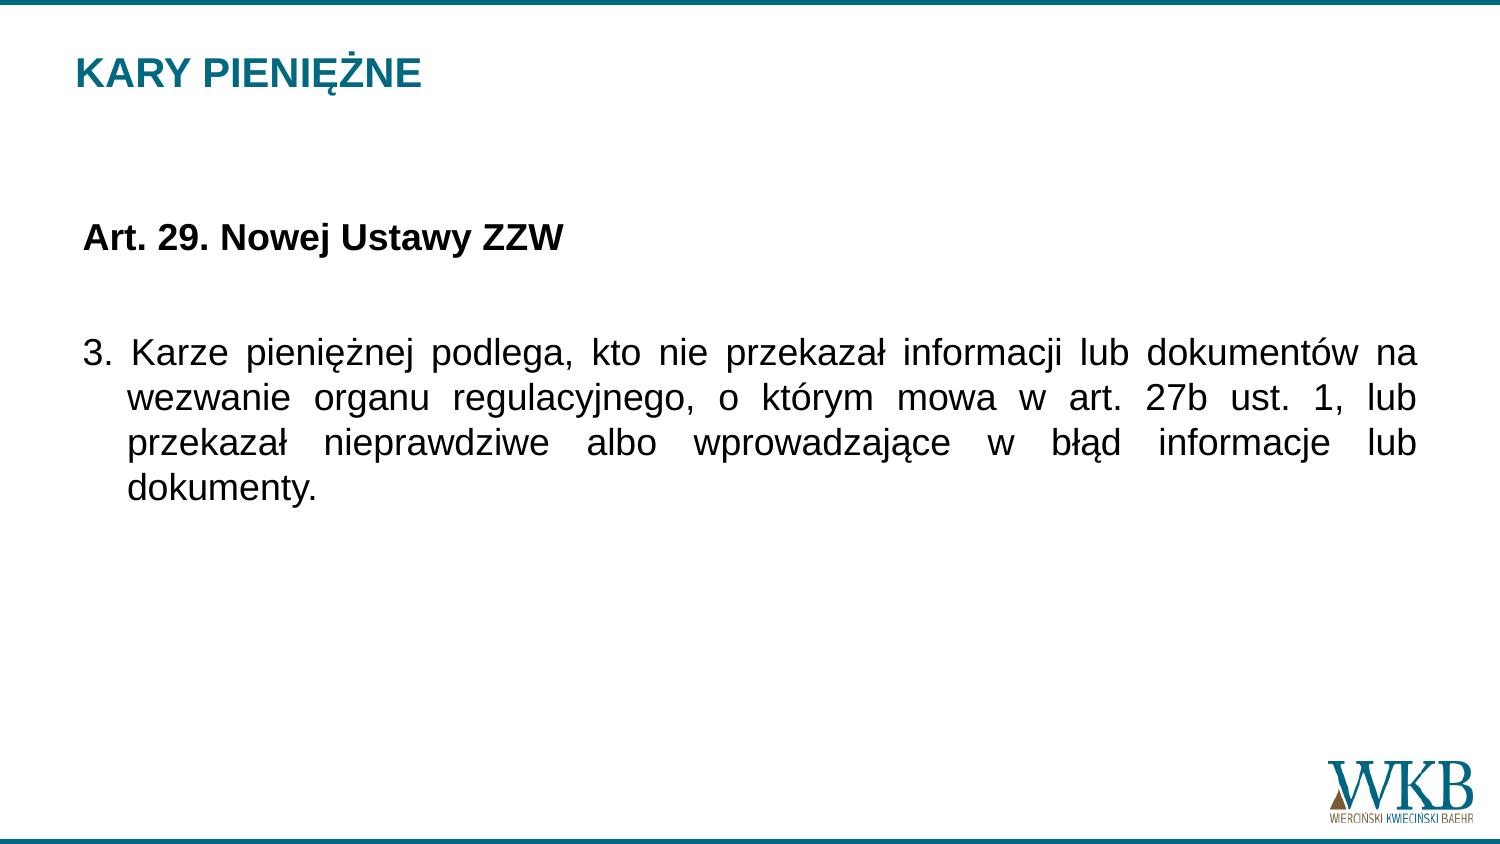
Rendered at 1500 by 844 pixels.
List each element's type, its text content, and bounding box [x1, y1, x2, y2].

picture [1417, 761, 1443, 806]
picture [1450, 764, 1464, 782]
picture [1464, 761, 1473, 789]
picture [1341, 761, 1361, 797]
title KARY PIENIĘŻNE [75, 45, 1412, 151]
picture [1370, 761, 1389, 796]
list Art. 29. Nowej Ustawy ZZW 3. Karze pieniężnej podlega, kto nie przekazał informacji lub dokumentów na wezwanie organu regulacyjnego, o którym mowa w art. 27b ust. 1, lub przekazał nieprawdziwe albo wprowadzające w błąd informacje lub dokumenty. [82, 97, 1418, 681]
picture [1450, 786, 1466, 807]
picture [1328, 764, 1473, 823]
picture [1408, 761, 1425, 784]
